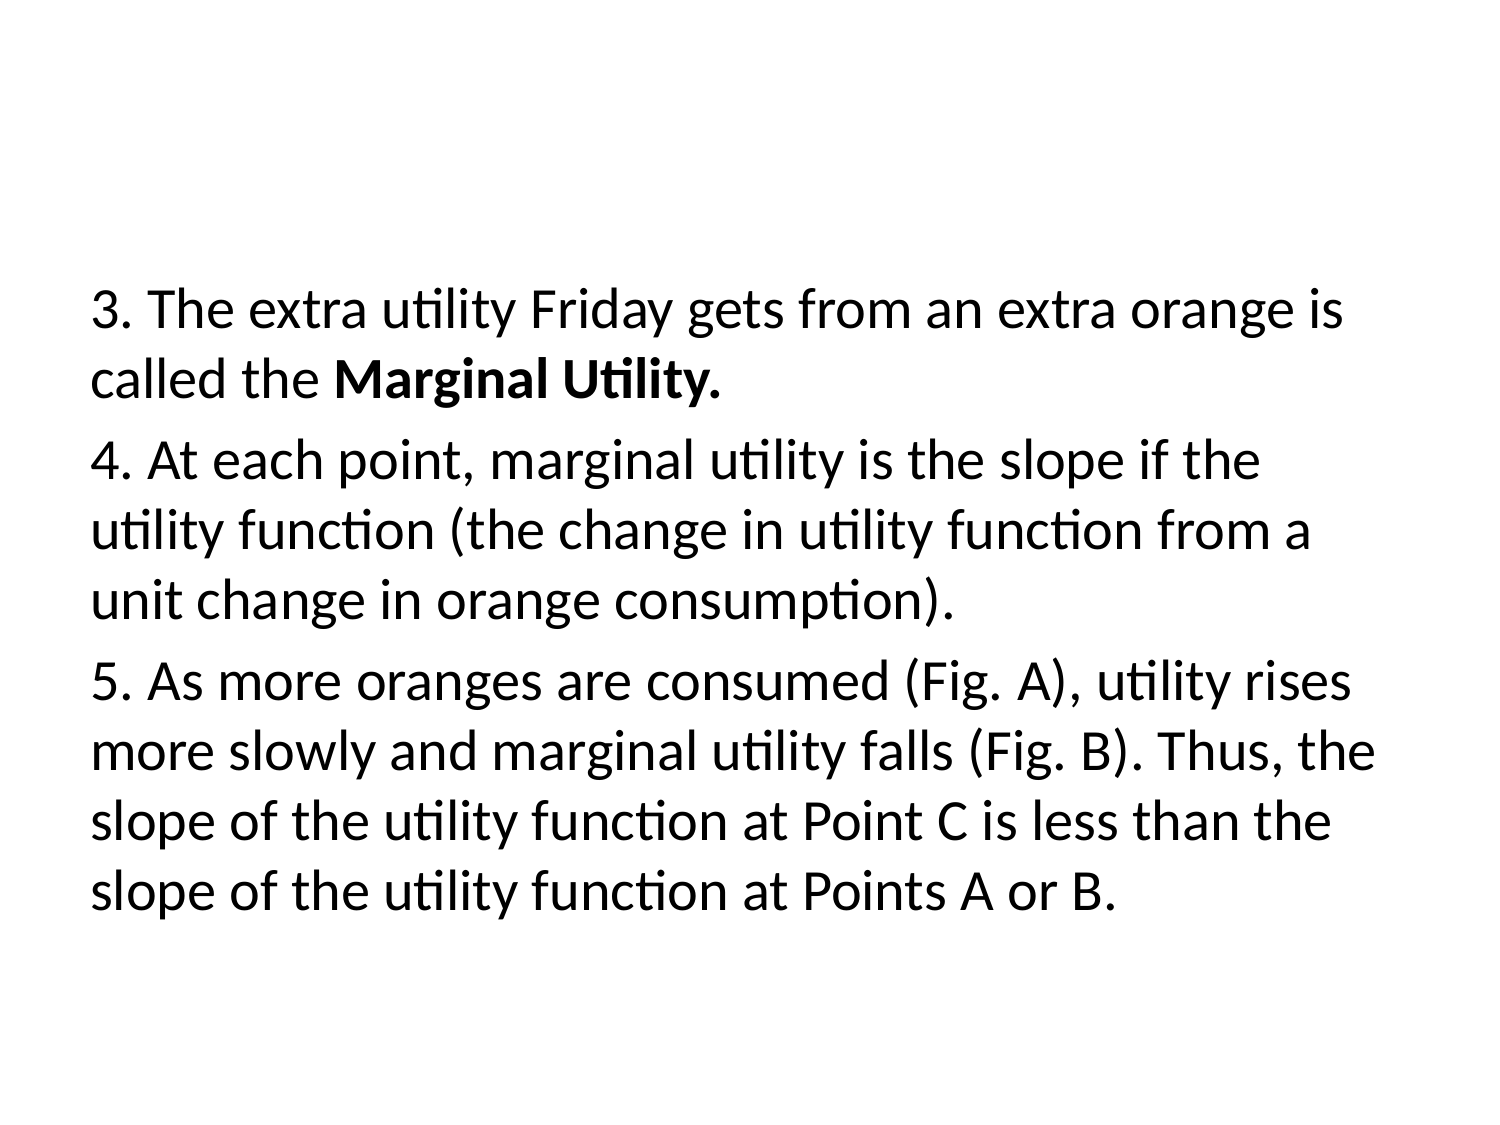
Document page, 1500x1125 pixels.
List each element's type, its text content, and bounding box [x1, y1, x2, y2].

list 3. The extra utility Friday gets from an extra orange is called the Marginal Utility. 4. At each point, marginal utility is the slope if the utility function (the change in utility function from a unit change in orange consumption). 5. As more oranges are consumed (Fig. A), utility rises more slowly and marginal utility falls (Fig. B). Thus, the slope of the utility function at Point C is less than the slope of the utility function at Points A or B. [75, 262, 1425, 1005]
